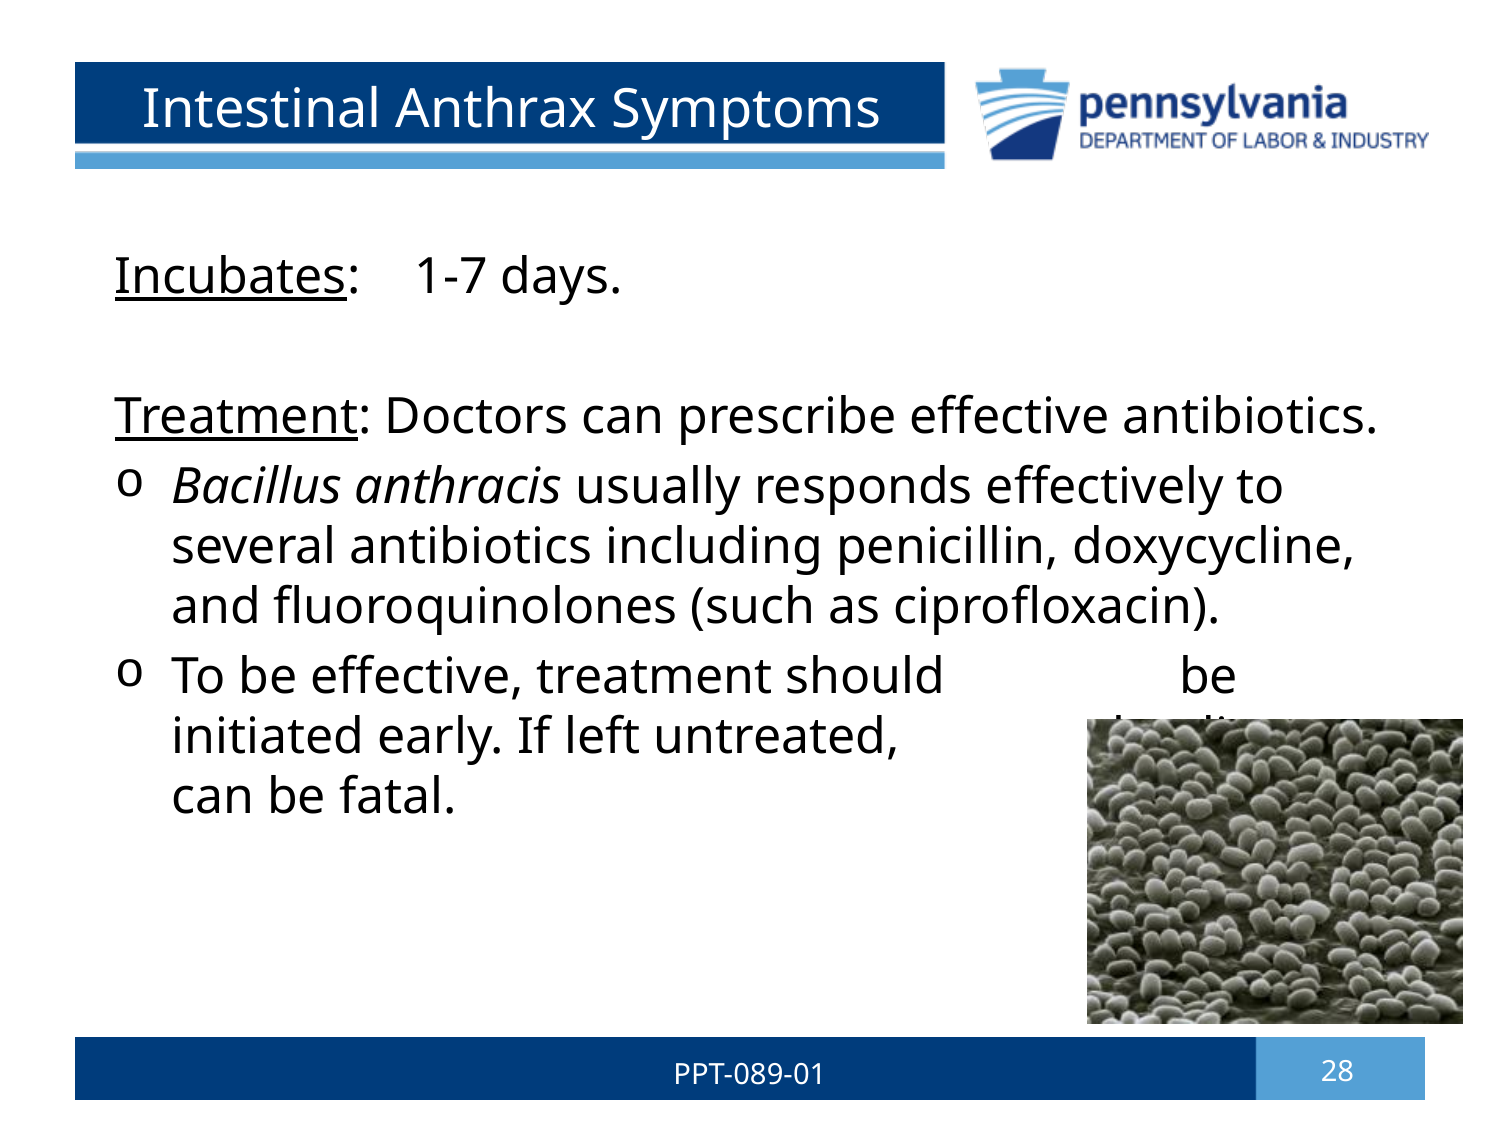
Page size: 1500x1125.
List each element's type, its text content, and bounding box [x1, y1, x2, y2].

title Intestinal Anthrax Symptoms [75, 62, 950, 150]
picture [75, 1037, 1425, 1100]
picture [75, 62, 1429, 169]
subtitle Incubates: 1-7 days. Treatment: Doctors can prescribe effective antibiotics. Bacillus anthracis usually responds effectively to several antibiotics including penicillin, doxycycline, and fluoroquinolones (such as ciprofloxacin). To be effective, treatment should be initiated early. If left untreated, the disease can be fatal. [99, 235, 1400, 1024]
slide_number 28 [1250, 1042, 1425, 1103]
footer PPT-089-01 [512, 1042, 988, 1103]
picture [1087, 719, 1463, 1024]
